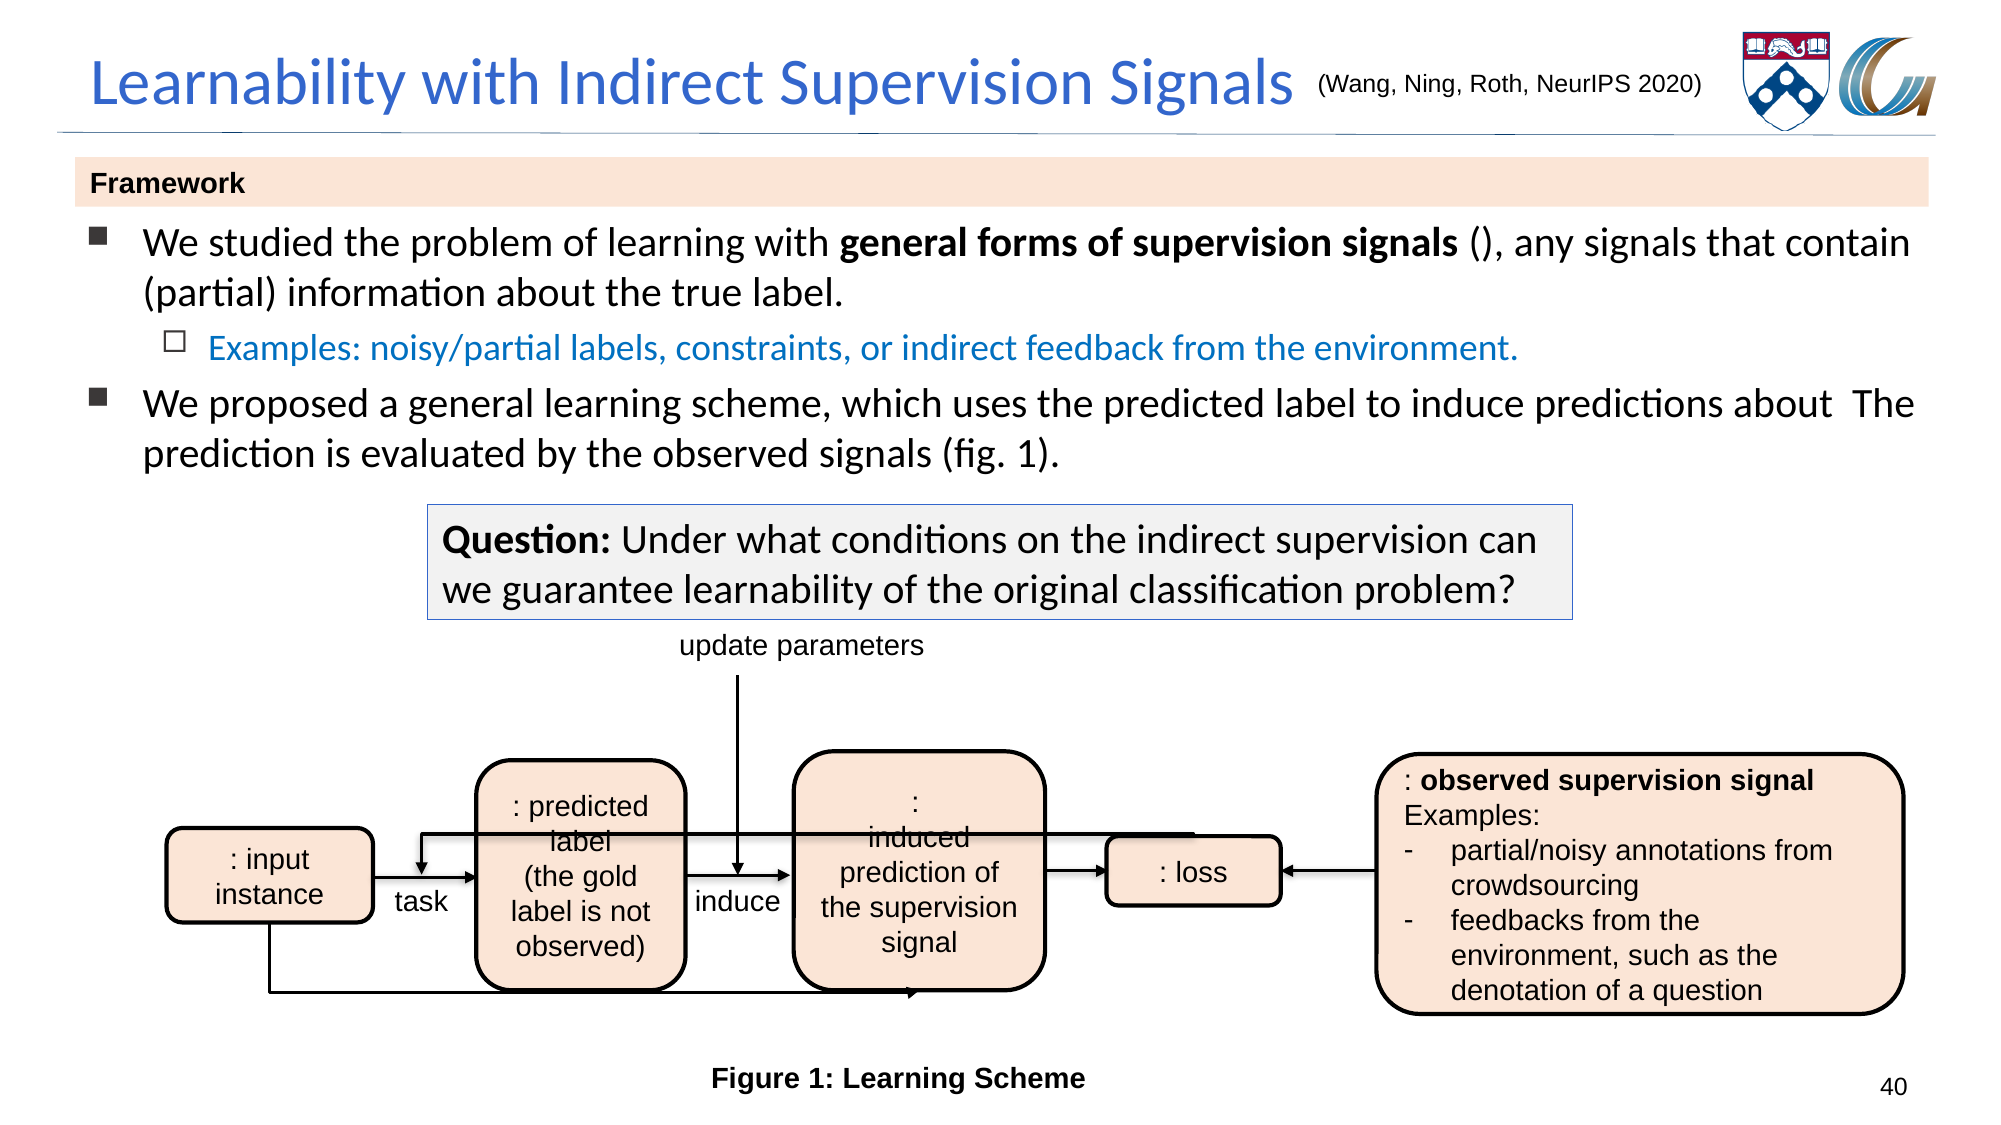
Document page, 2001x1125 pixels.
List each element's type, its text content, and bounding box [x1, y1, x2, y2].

text_box task [378, 885, 465, 925]
text_box induce [669, 874, 783, 925]
text_box Framework [73, 155, 1931, 209]
text_box Figure 1: Learning Scheme [832, 1052, 1113, 1102]
title Learnability with Indirect Supervision Signals [75, 33, 1696, 122]
text_box Question: Under what conditions on the indirect supervision can we guarantee learnability of the original classification problem? [427, 504, 783, 620]
text_box Figure 1: Learning Scheme [685, 1052, 783, 1102]
slide_number 40 [1852, 1070, 1936, 1108]
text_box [788, 469, 828, 1125]
text_box update parameters [588, 620, 783, 669]
text_box (Wang, Ning, Roth, NeurIPS 2020) [1302, 60, 1718, 106]
text_box update parameters [832, 620, 1016, 669]
picture [1832, 21, 1943, 132]
text_box Question: Under what conditions on the indirect supervision can we guarantee learnability of the original classification problem? [832, 504, 1573, 620]
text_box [560, 631, 629, 1125]
